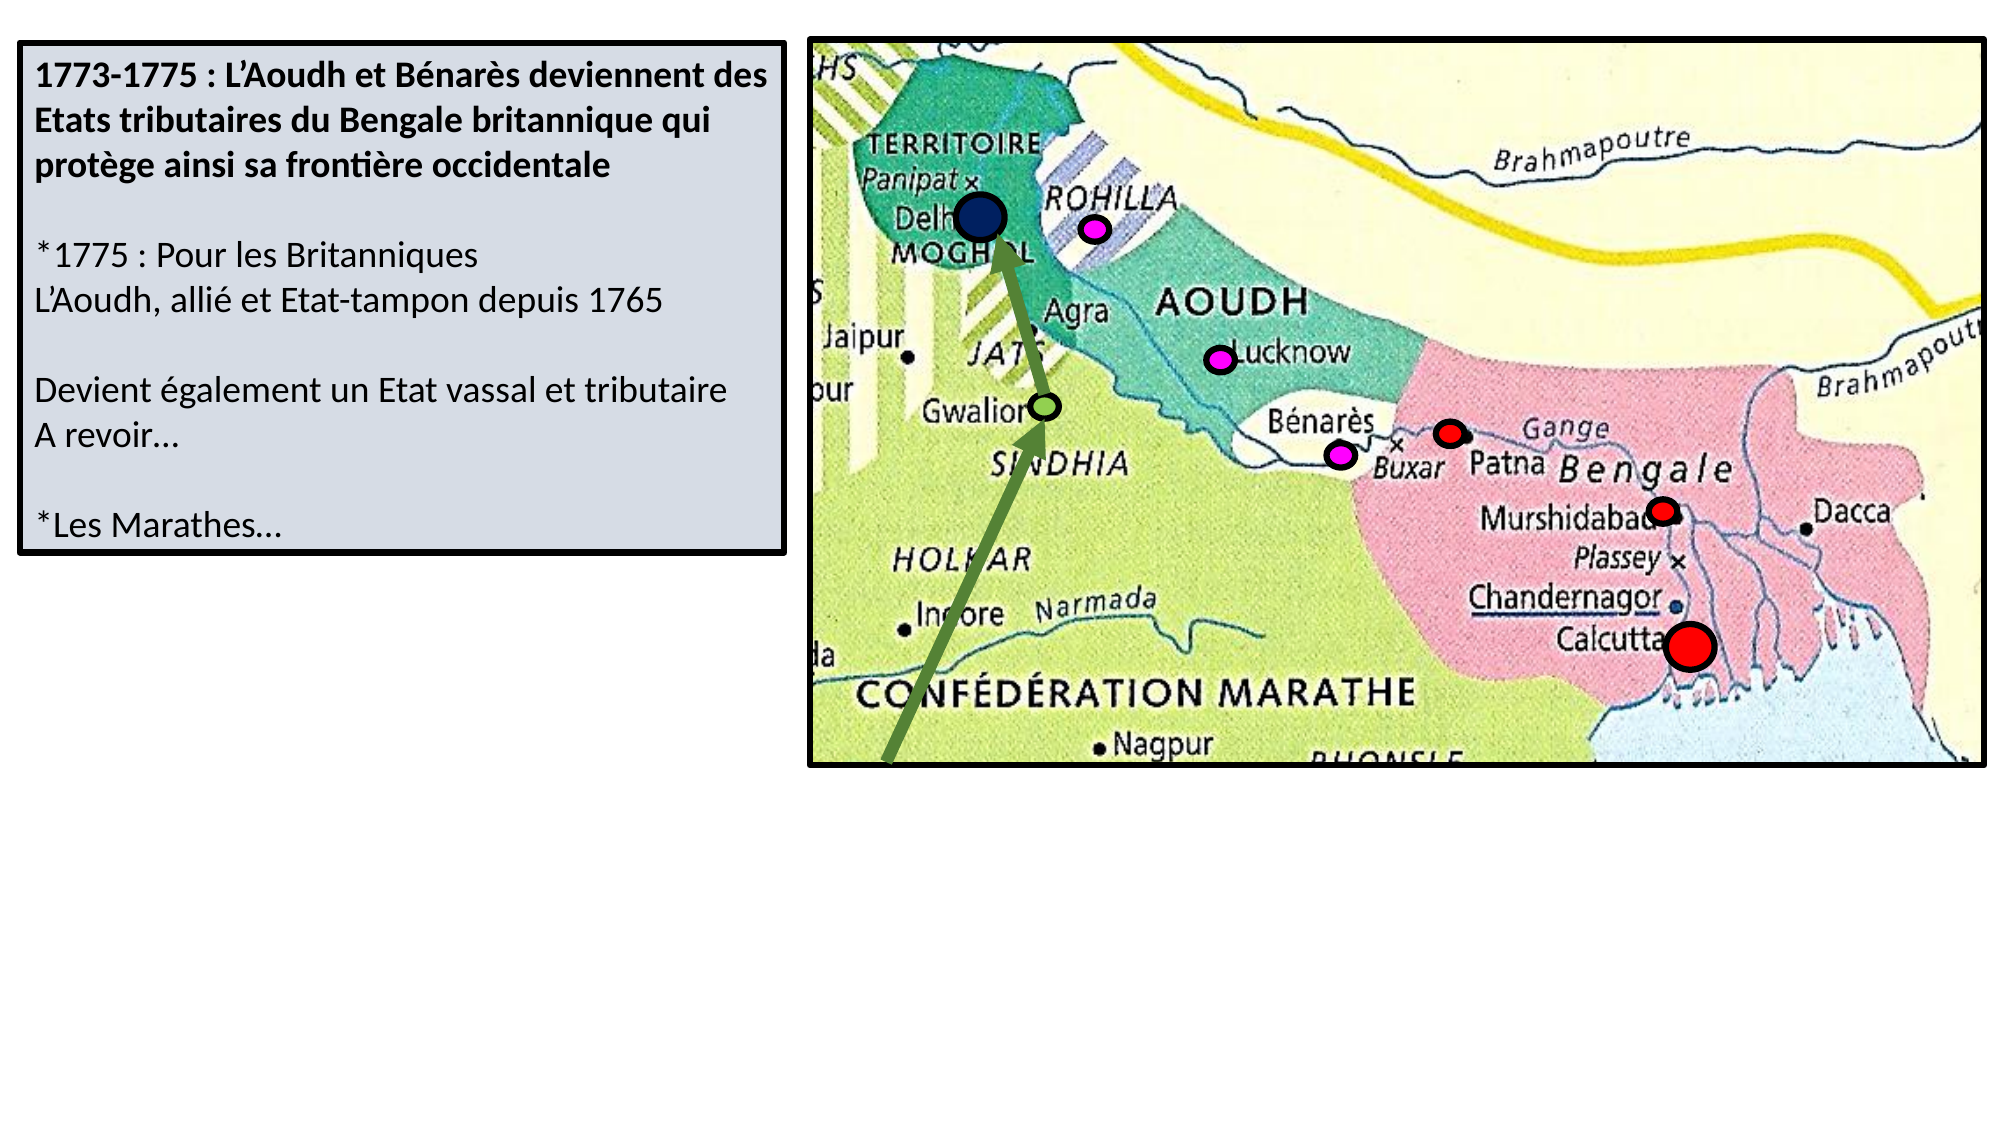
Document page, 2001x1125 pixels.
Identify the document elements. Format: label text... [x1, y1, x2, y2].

text_box 1773-1775 : L’Aoudh et Bénarès deviennent des Etats tributaires du Bengale britannique qui protège ainsi sa frontière occidentale *1775 : Pour les Britanniques L’Aoudh, allié et Etat-tampon depuis 1765 Devient également un Etat vassal et tributaire A revoir… *Les Marathes… [19, 42, 785, 553]
picture [812, 42, 1981, 763]
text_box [886, 418, 1045, 763]
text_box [997, 233, 1045, 395]
